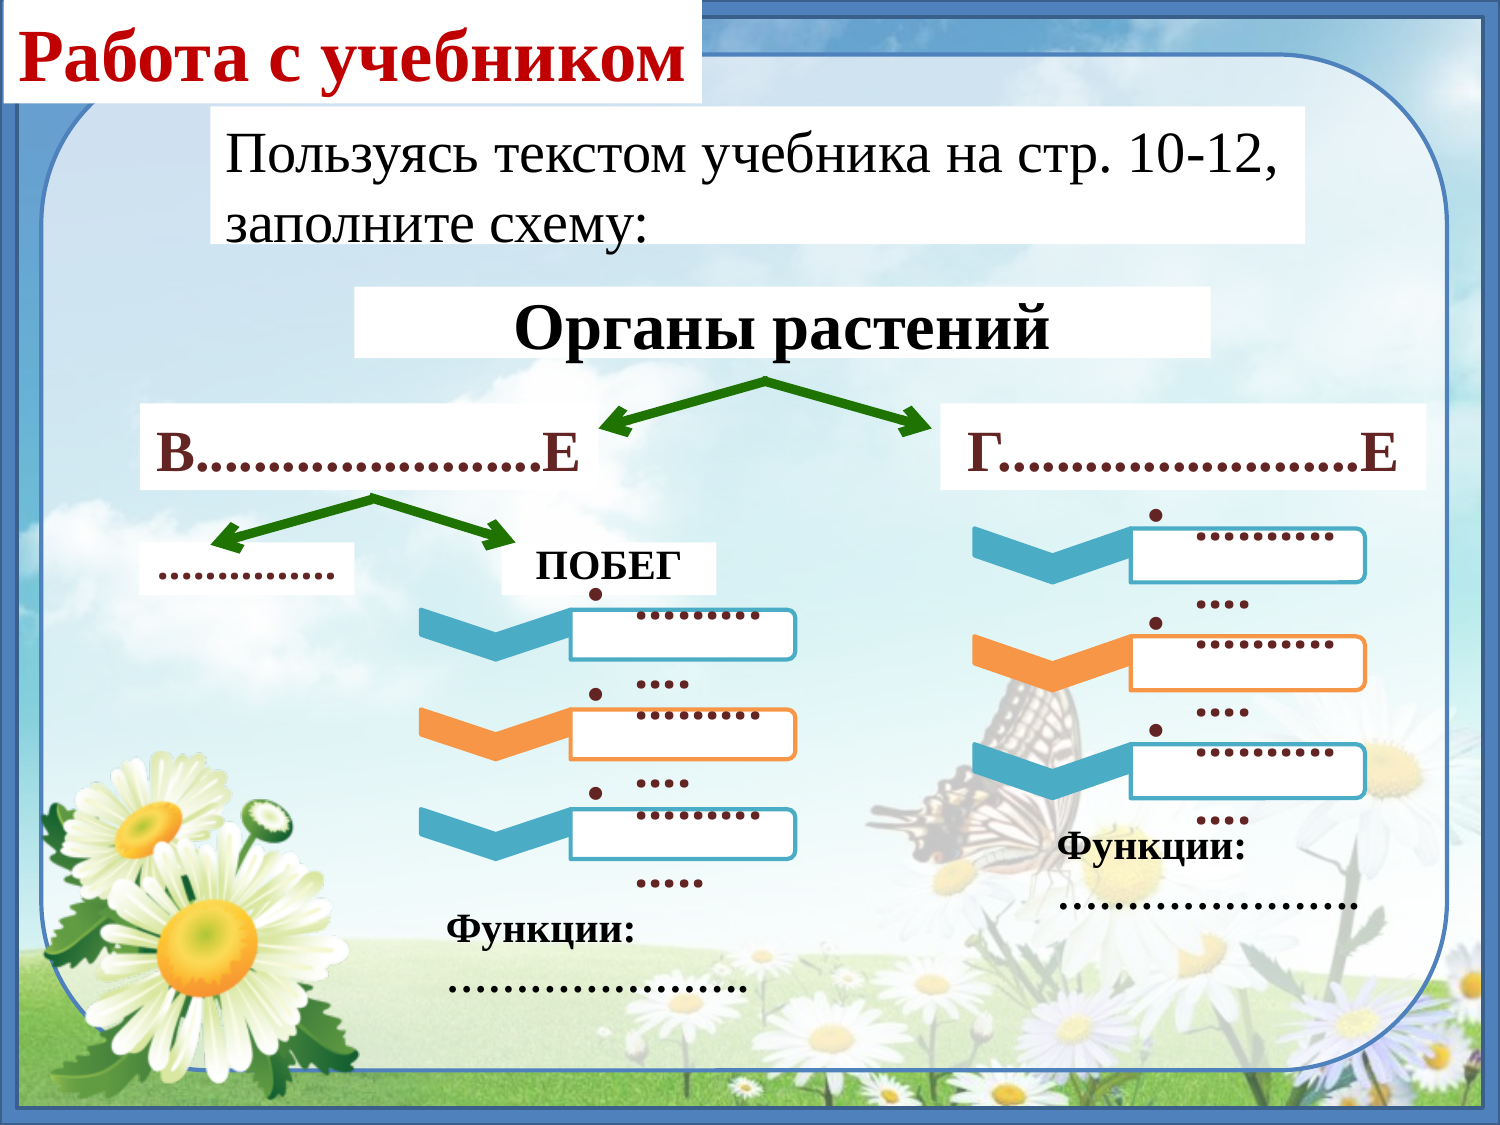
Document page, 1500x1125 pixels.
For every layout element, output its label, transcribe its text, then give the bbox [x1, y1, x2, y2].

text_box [368, 496, 516, 543]
text_box Пользуясь текстом учебника на стр. 10-12, заполните схему: [210, 106, 1306, 245]
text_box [598, 380, 759, 429]
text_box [974, 528, 1366, 799]
text_box Функции: …………………. [1041, 810, 1380, 926]
text_box Работа с учебником [3, 0, 702, 104]
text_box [761, 380, 933, 429]
text_box ............... [139, 542, 355, 596]
text_box Функции: …………………. [431, 893, 769, 1008]
text_box Г.........................Е [940, 403, 1427, 491]
text_box В........................Е [139, 403, 599, 491]
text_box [420, 609, 796, 860]
text_box ПОБЕГ [501, 542, 717, 596]
picture [40, 751, 360, 1102]
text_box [210, 499, 364, 545]
title Органы растений [354, 286, 1211, 359]
